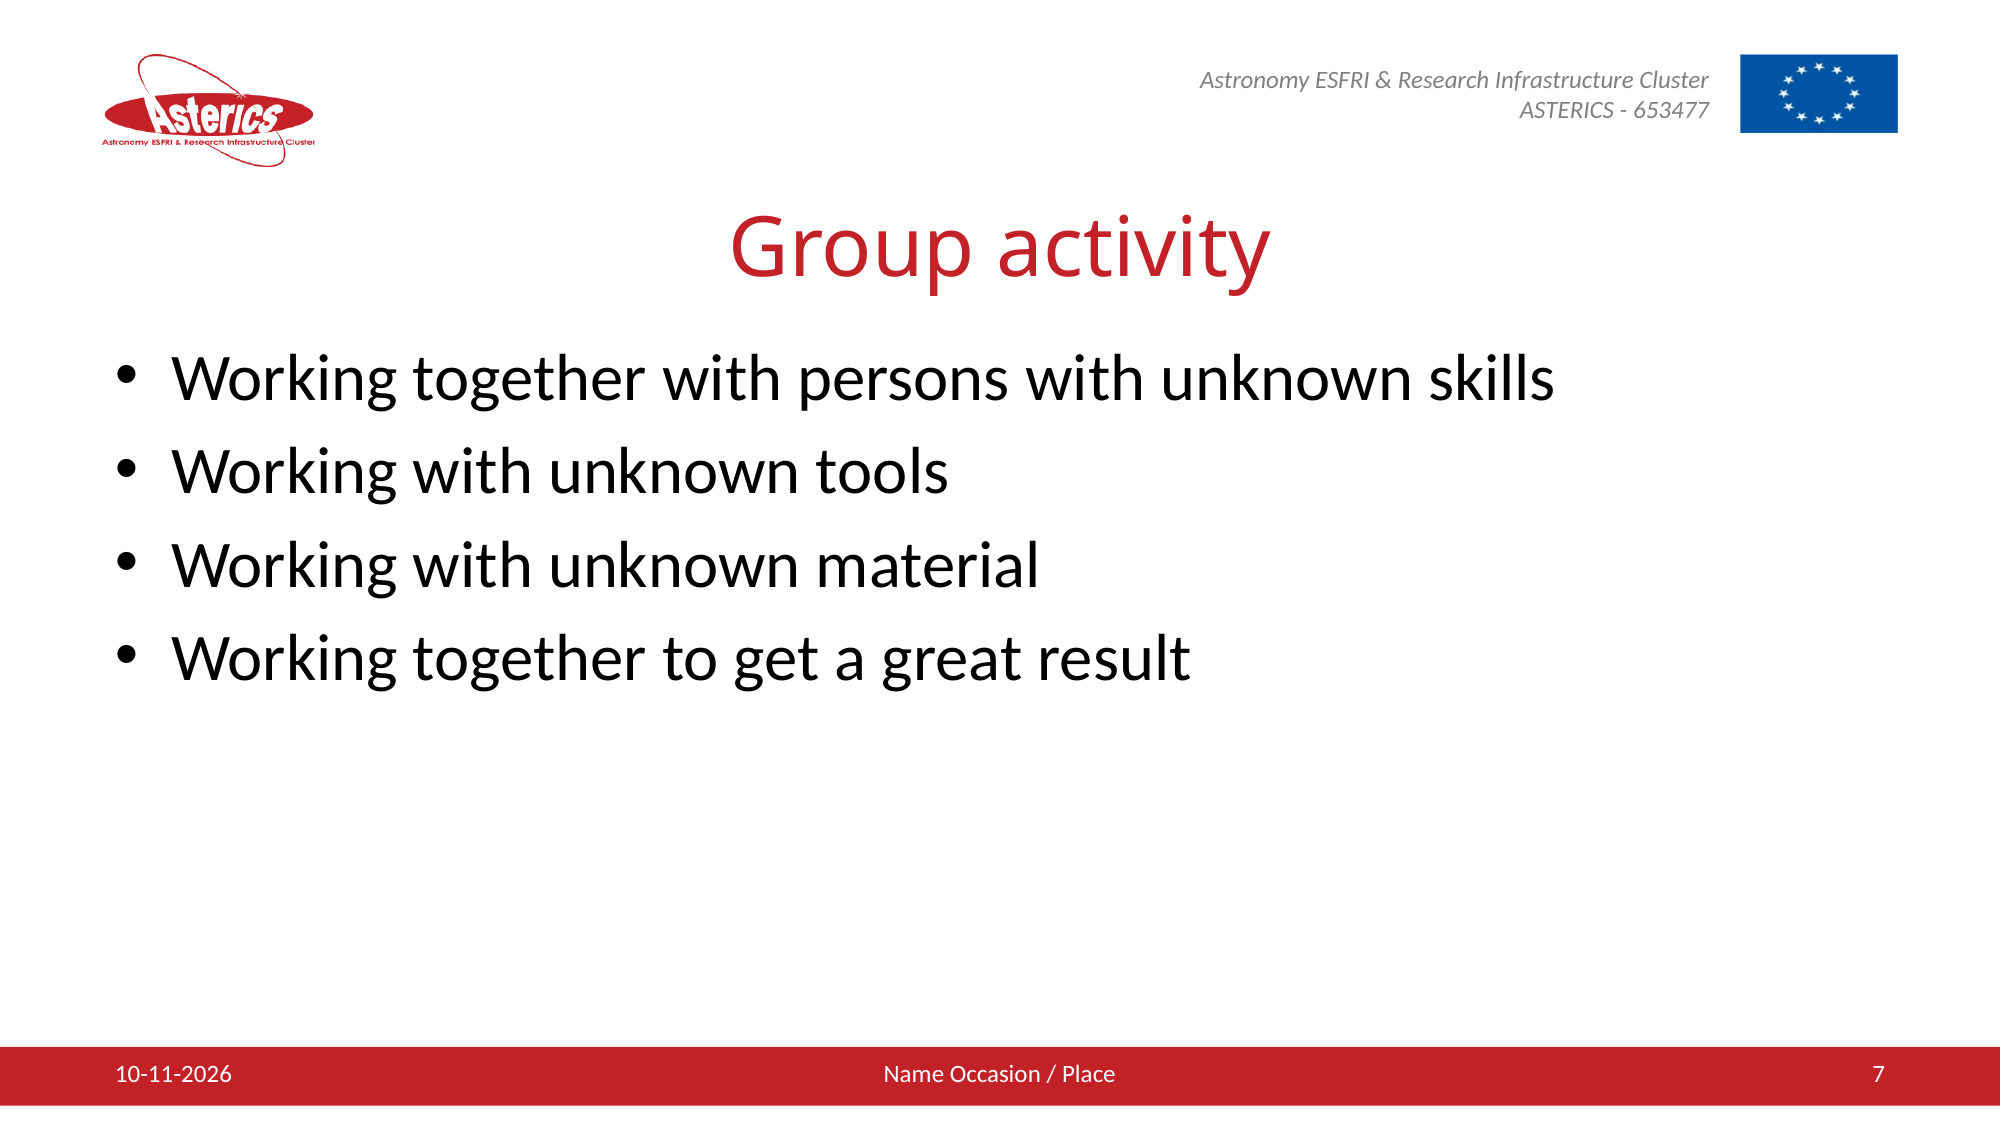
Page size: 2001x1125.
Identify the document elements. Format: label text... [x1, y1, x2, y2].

picture [102, 54, 315, 167]
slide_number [99, 1042, 567, 1103]
list Working together with persons with unknown skills Working with unknown tools Working with unknown material Working together to get a great result [99, 326, 1900, 1005]
title Group activity [99, 172, 1900, 315]
slide_number 7 [1433, 1042, 1900, 1103]
picture [1741, 55, 1897, 133]
footer Name Occasion / Place [683, 1042, 1317, 1103]
